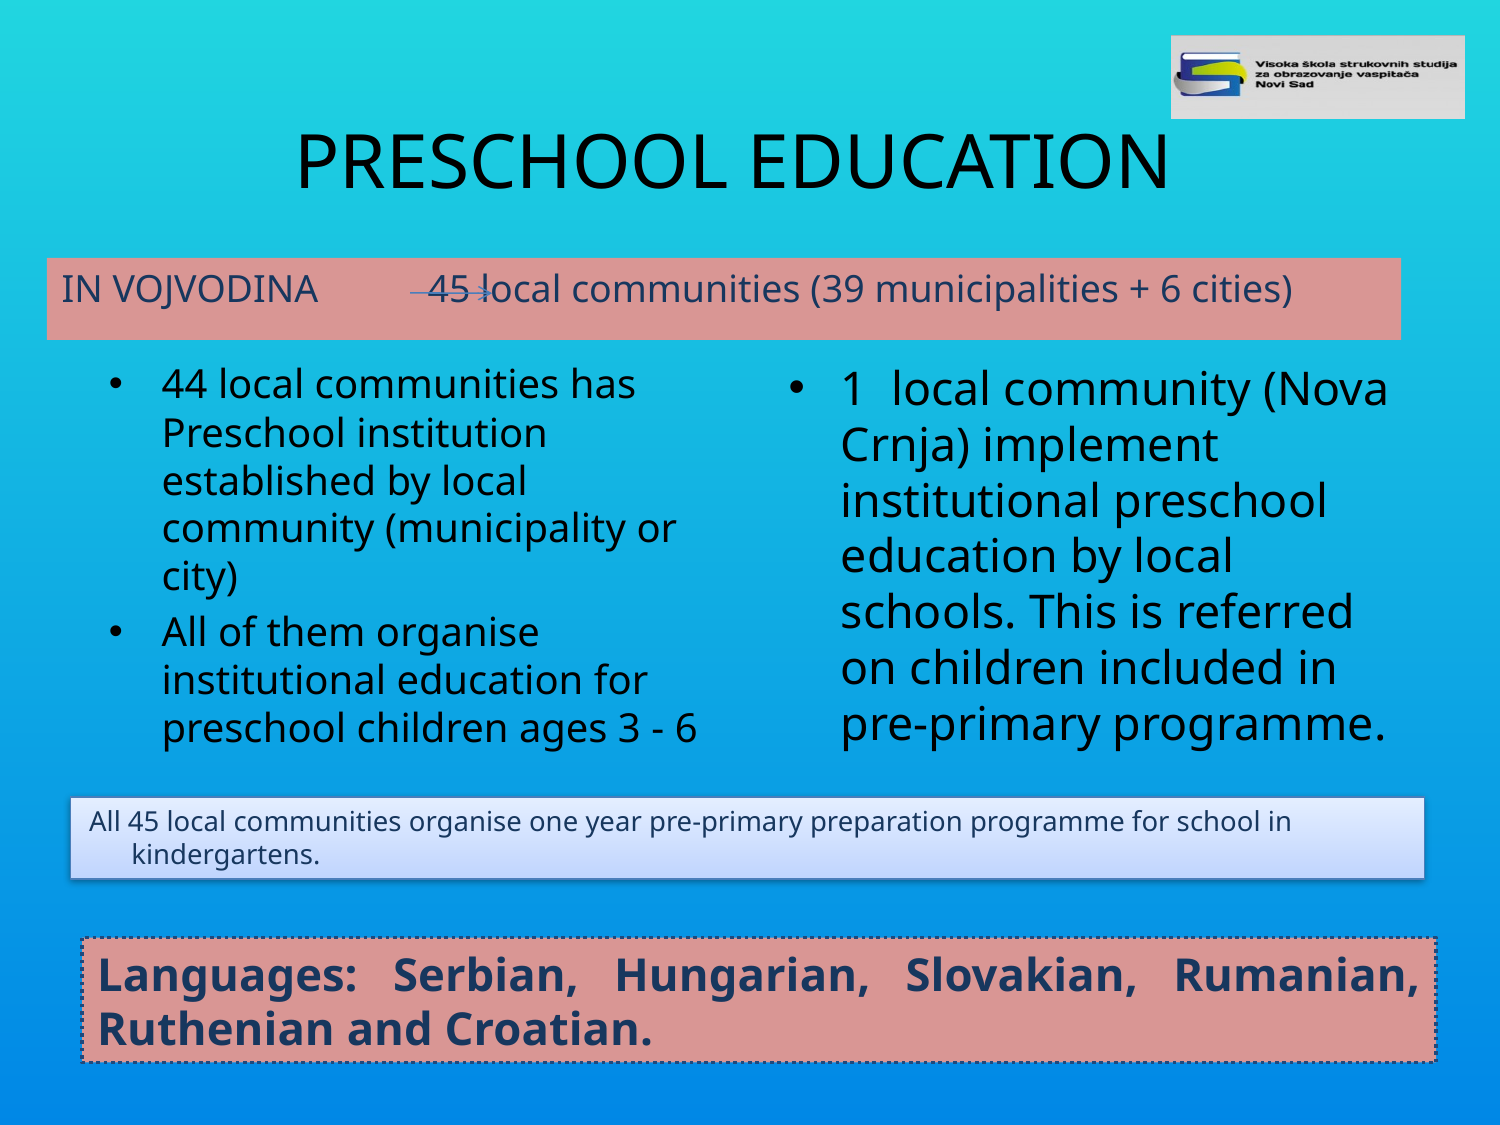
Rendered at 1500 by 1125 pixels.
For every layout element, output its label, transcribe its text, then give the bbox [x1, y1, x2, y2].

list 44 local communities has Preschool institution established by local community (municipality or city) All of them organise institutional education for preschool children ages 3 - 6 [93, 351, 757, 762]
text_box All 45 local communities organise one year pre-primary preparation programme for school in kindergartens. [70, 796, 1425, 880]
list Languages: Serbian, Hungarian, Slovakian, Rumanian, Ruthenian and Croatian. [82, 937, 1437, 1063]
title PRESCHOOL EDUCATION [58, 105, 1409, 211]
text_box IN VOJVODINA 45 local communities (39 municipalities + 6 cities) [46, 257, 1402, 340]
list 1 local community (Nova Crnja) implement institutional preschool education by local schools. This is referred on children included in pre-primary programme. [773, 351, 1436, 762]
picture [1171, 34, 1466, 119]
